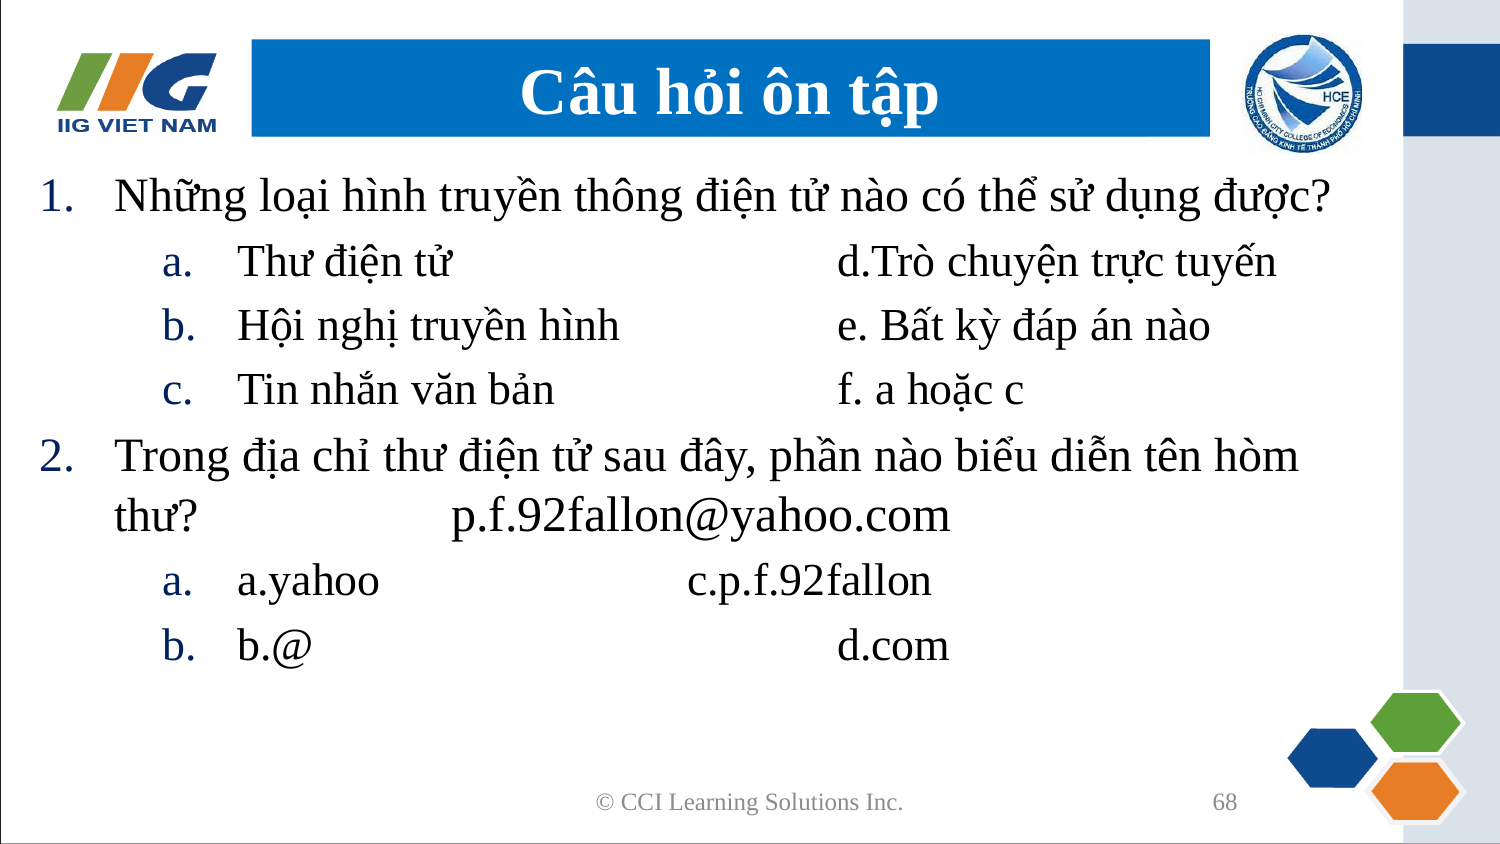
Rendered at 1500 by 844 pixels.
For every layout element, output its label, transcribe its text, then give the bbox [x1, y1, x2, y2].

footer © CCI Learning Solutions Inc. [512, 778, 988, 823]
title Câu hỏi ôn tập [251, 39, 1210, 137]
list Những loại hình truyền thông điện tử nào có thể sử dụng được? Thư điện tử d.Trò chuyện trực tuyến Hội nghị truyền hình e. Bất kỳ đáp án nào Tin nhắn văn bản f. a hoặc c Trong địa chỉ thư điện tử sau đây, phần nào biểu diễn tên hòm thư? p.f.92fallon@yahoo.com a.yahoo c.p.f.92fallon b.@ d.com [24, 156, 1400, 768]
slide_number 68 [1050, 778, 1400, 823]
picture [0, 0, 1500, 844]
